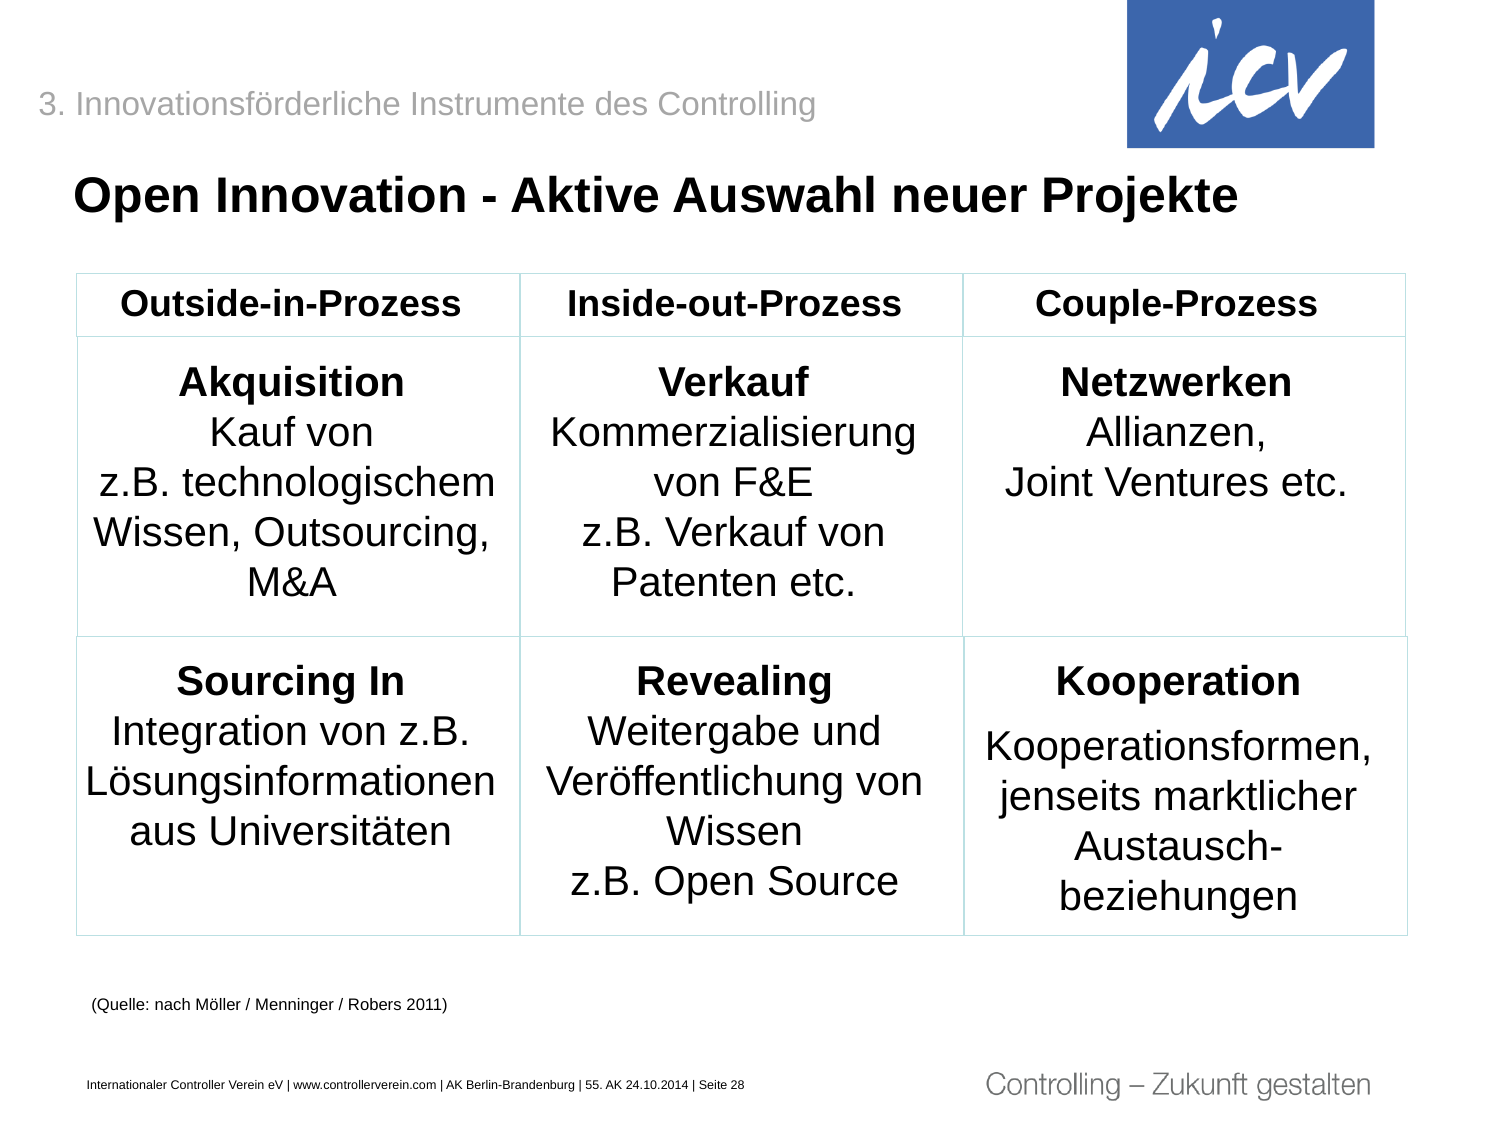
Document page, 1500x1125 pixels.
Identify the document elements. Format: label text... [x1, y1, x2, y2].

text_box Couple-Prozess [962, 273, 1406, 336]
text_box Open Innovation - Aktive Auswahl neuer Projekte [73, 162, 1445, 226]
text_box Netzwerken Allianzen, Joint Ventures etc. [962, 336, 1406, 637]
text_box Revealing Weitergabe und Veröffentlichung von Wissen z.B. Open Source [520, 636, 964, 936]
text_box Inside-out-Prozess [520, 273, 962, 336]
text_box Sourcing In Integration von z.B. Lösungsinformationen aus Universitäten [76, 636, 520, 936]
text_box Outside-in-Prozess [76, 273, 520, 337]
picture [1126, 0, 1375, 149]
text_box Kooperation Kooperationsformen, jenseits marktlicher Austausch-beziehungen [964, 636, 1408, 936]
picture [986, 1071, 1370, 1101]
text_box (Quelle: nach Möller / Menninger / Robers 2011) [76, 946, 709, 1041]
text_box Verkauf Kommerzialisierung von F&E z.B. Verkauf von Patenten etc. [519, 336, 962, 637]
text_box 3. Innovationsförderliche Instrumente des Controlling [23, 75, 1356, 130]
text_box Akquisition Kauf von z.B. technologischem Wissen, Outsourcing, M&A [77, 336, 519, 636]
